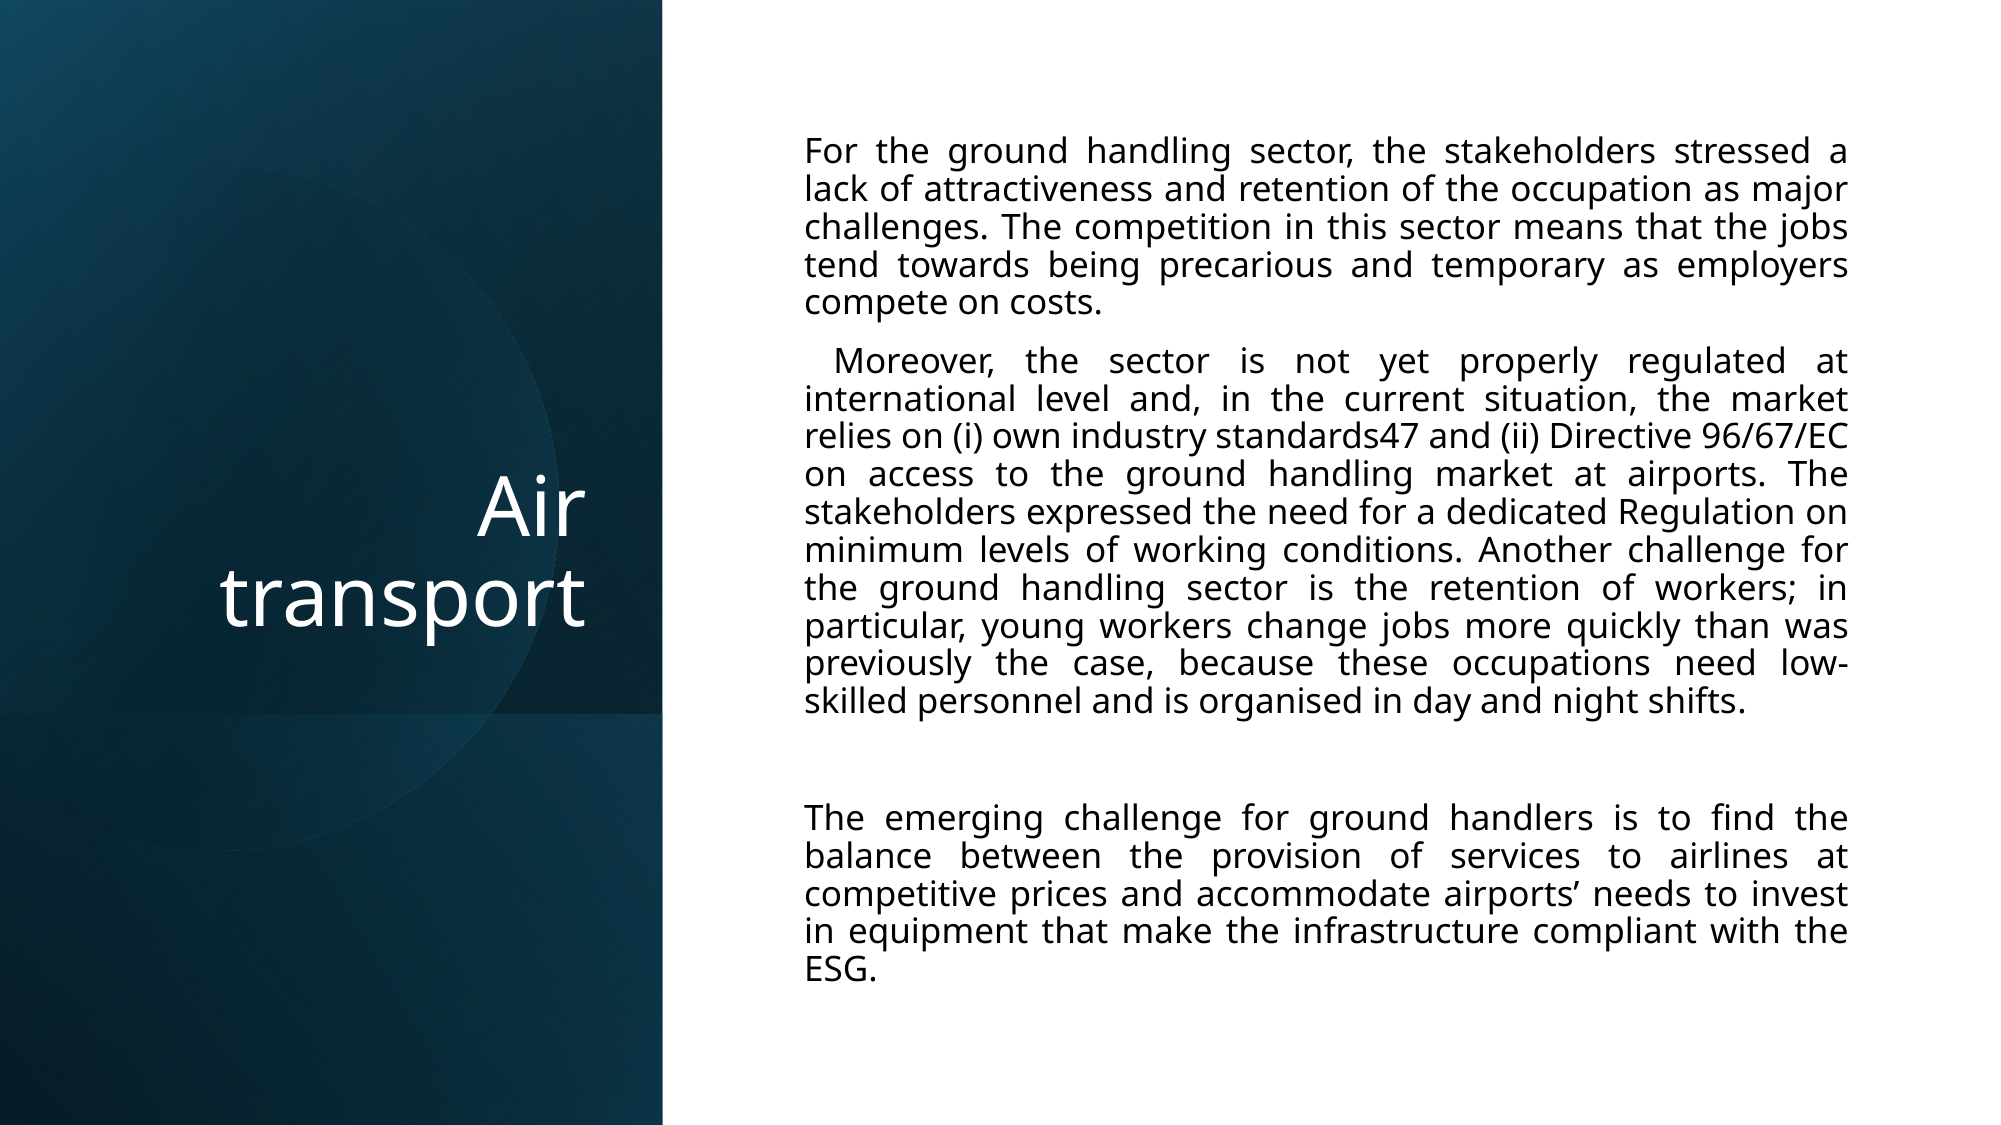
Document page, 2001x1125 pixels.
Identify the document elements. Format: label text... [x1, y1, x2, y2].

text_box [664, 0, 2000, 1125]
text_box [0, 0, 664, 1125]
list For the ground handling sector, the stakeholders stressed a lack of attractiveness and retention of the occupation as major challenges. The competition in this sector means that the jobs tend towards being precarious and temporary as employers compete on costs. Moreover, the sector is not yet properly regulated at international level and, in the current situation, the market relies on (i) own industry standards47 and (ii) Directive 96/67/EC on access to the ground handling market at airports. The stakeholders expressed the need for a dedicated Regulation on minimum levels of working conditions. Another challenge for the ground handling sector is the retention of workers; in particular, young workers change jobs more quickly than was previously the case, because these occupations need low-skilled personnel and is organised in day and night shifts. The emerging challenge for ground handlers is to find the balance between the provision of services to airlines at competitive prices and accommodate airports’ needs to invest in equipment that make the infrastructure compliant with the ESG. [789, 106, 1865, 1017]
title Air transport [76, 96, 602, 652]
